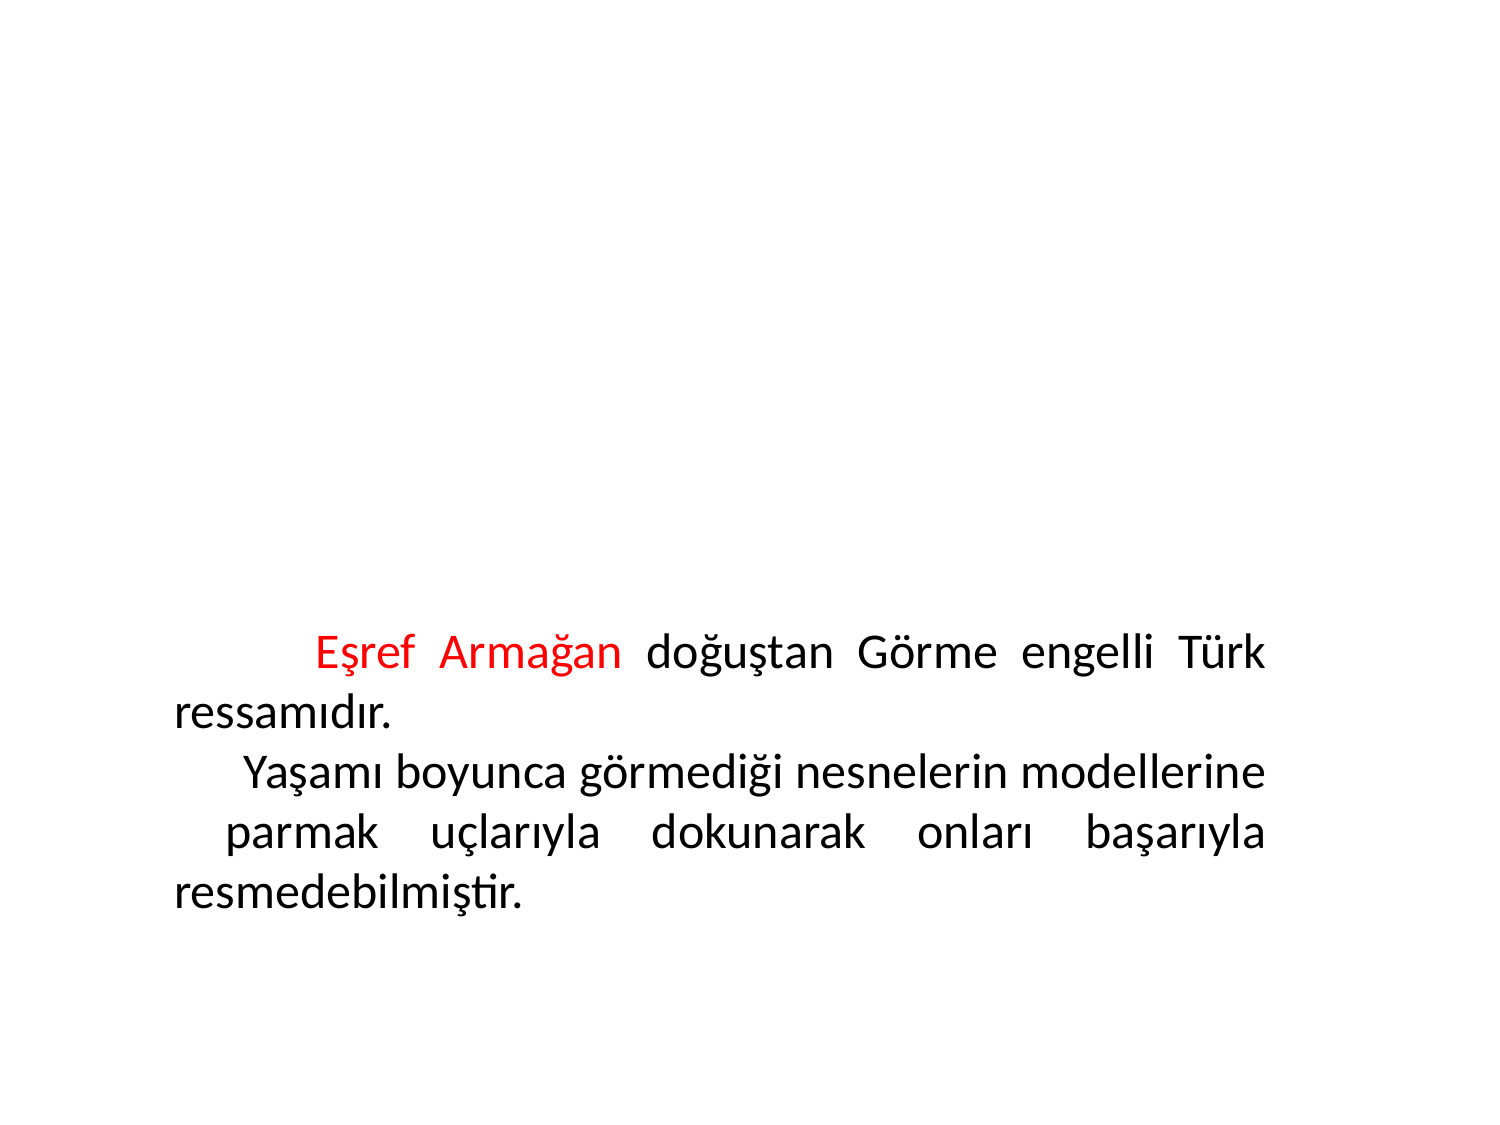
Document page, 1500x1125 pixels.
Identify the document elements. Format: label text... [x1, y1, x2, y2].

text_box Eşref Armağan doğuştan Görme engelli Türk ressamıdır. Yaşamı boyunca görmediği nesnelerin modellerine parmak uçlarıyla dokunarak onları başarıyla resmedebilmiştir. [159, 491, 1282, 927]
